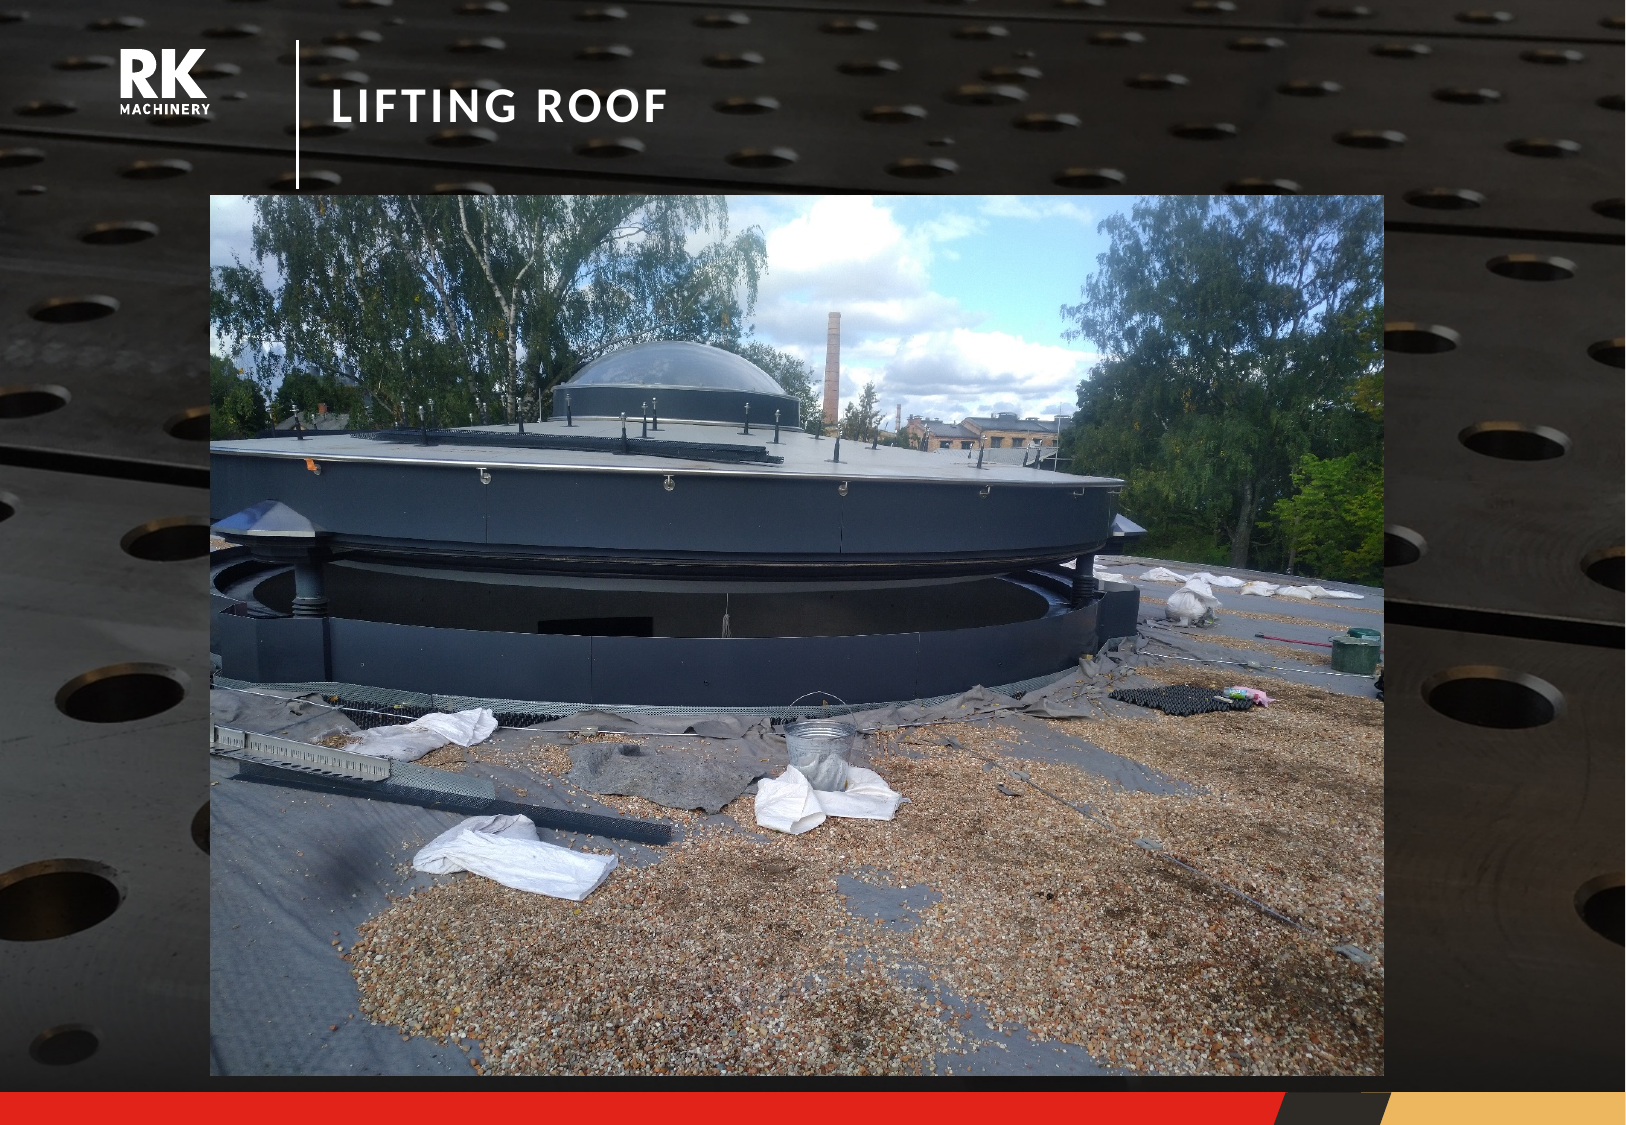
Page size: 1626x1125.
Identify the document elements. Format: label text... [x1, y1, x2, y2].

picture [0, 0, 1626, 1092]
text_box LIFTING ROOF [316, 64, 1469, 140]
